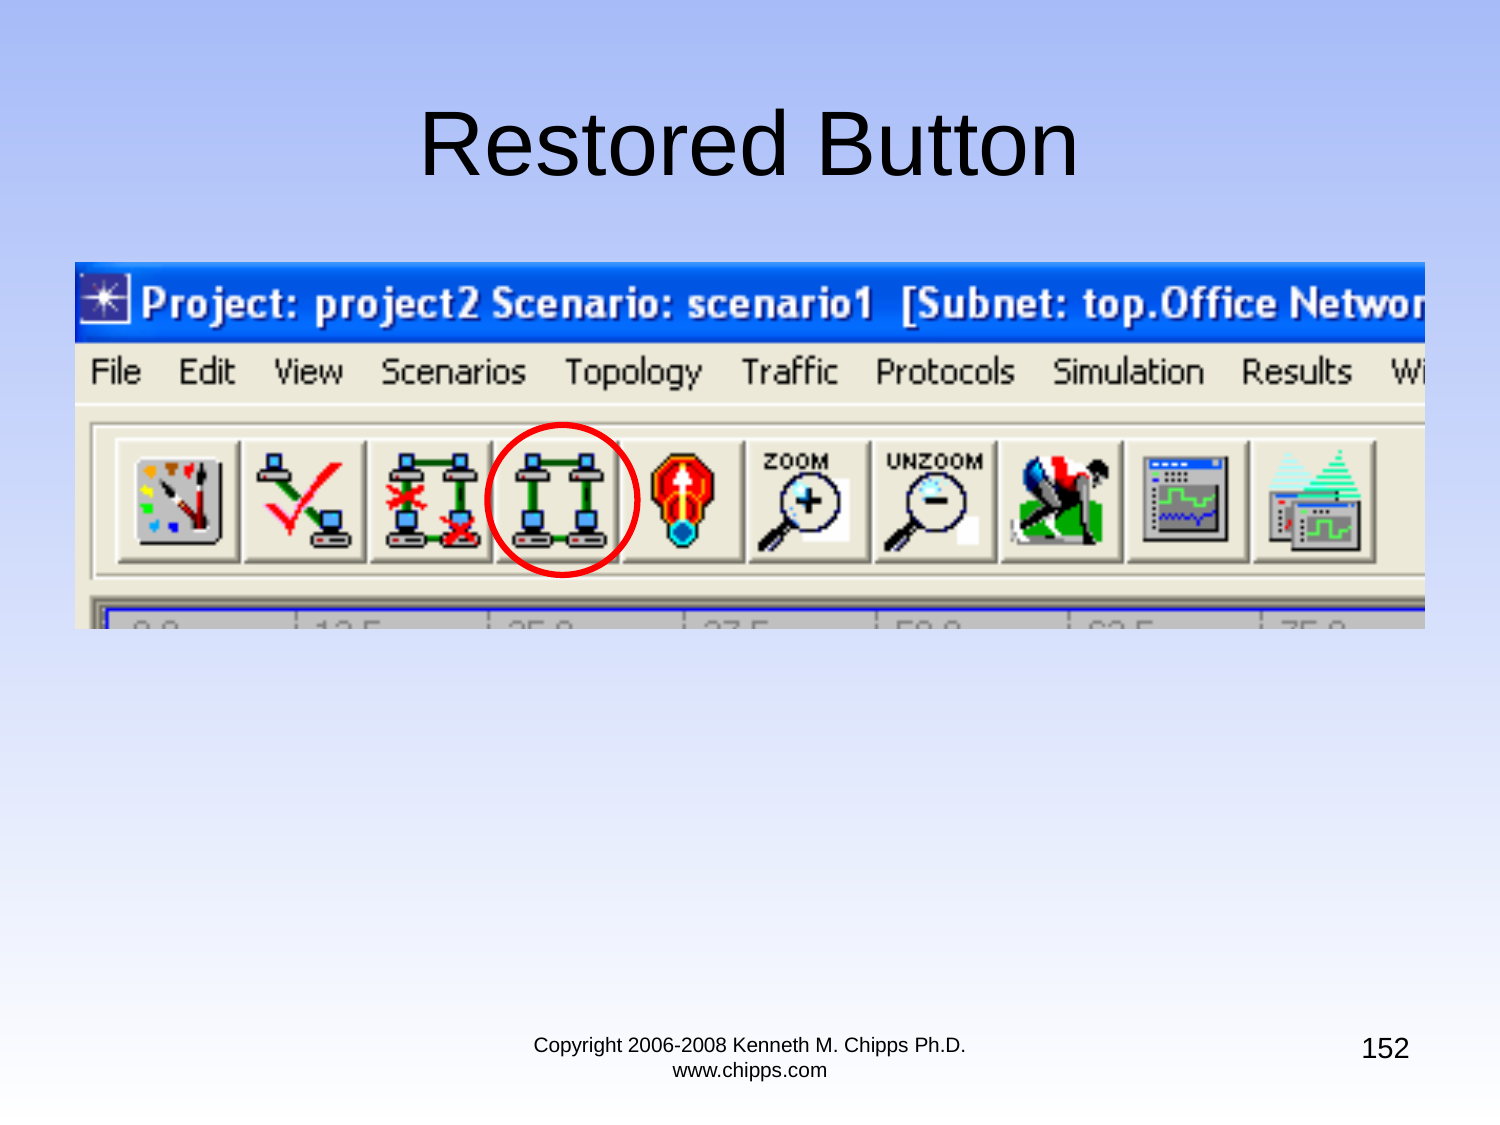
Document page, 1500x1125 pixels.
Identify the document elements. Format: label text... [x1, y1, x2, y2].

title Restored Button [75, 45, 1425, 233]
text_box [0, 114, 75, 118]
text_box [1425, 114, 1500, 118]
picture [74, 262, 1426, 629]
footer Copyright 2006-2008 Kenneth M. Chipps Ph.D. www.chipps.com [449, 1024, 1051, 1103]
slide_number 152 [1074, 1021, 1426, 1101]
